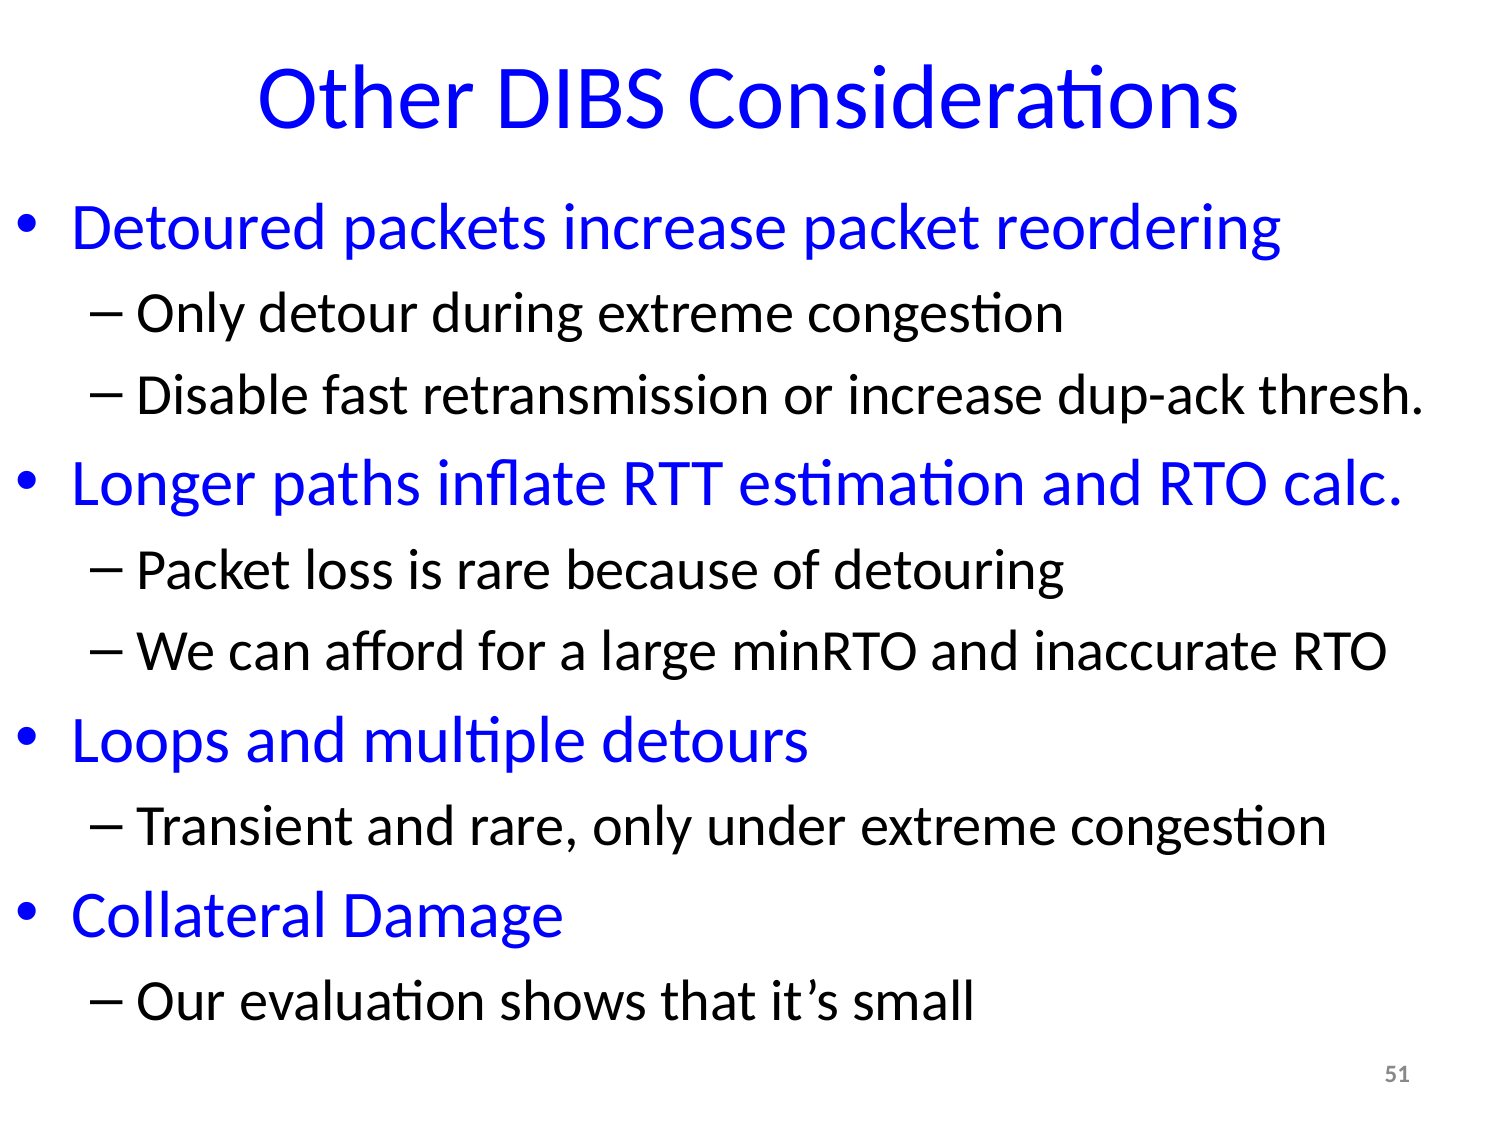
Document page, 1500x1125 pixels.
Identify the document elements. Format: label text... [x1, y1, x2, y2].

title Other DIBS Considerations [74, 0, 1426, 174]
list Detoured packets increase packet reordering Only detour during extreme congestion Disable fast retransmission or increase dup-ack thresh. Longer paths inflate RTT estimation and RTO calc. Packet loss is rare because of detouring We can afford for a large minRTO and inaccurate RTO Loops and multiple detours Transient and rare, only under extreme congestion Collateral Damage Our evaluation shows that it’s small [0, 174, 1500, 918]
slide_number 51 [1074, 1042, 1425, 1103]
